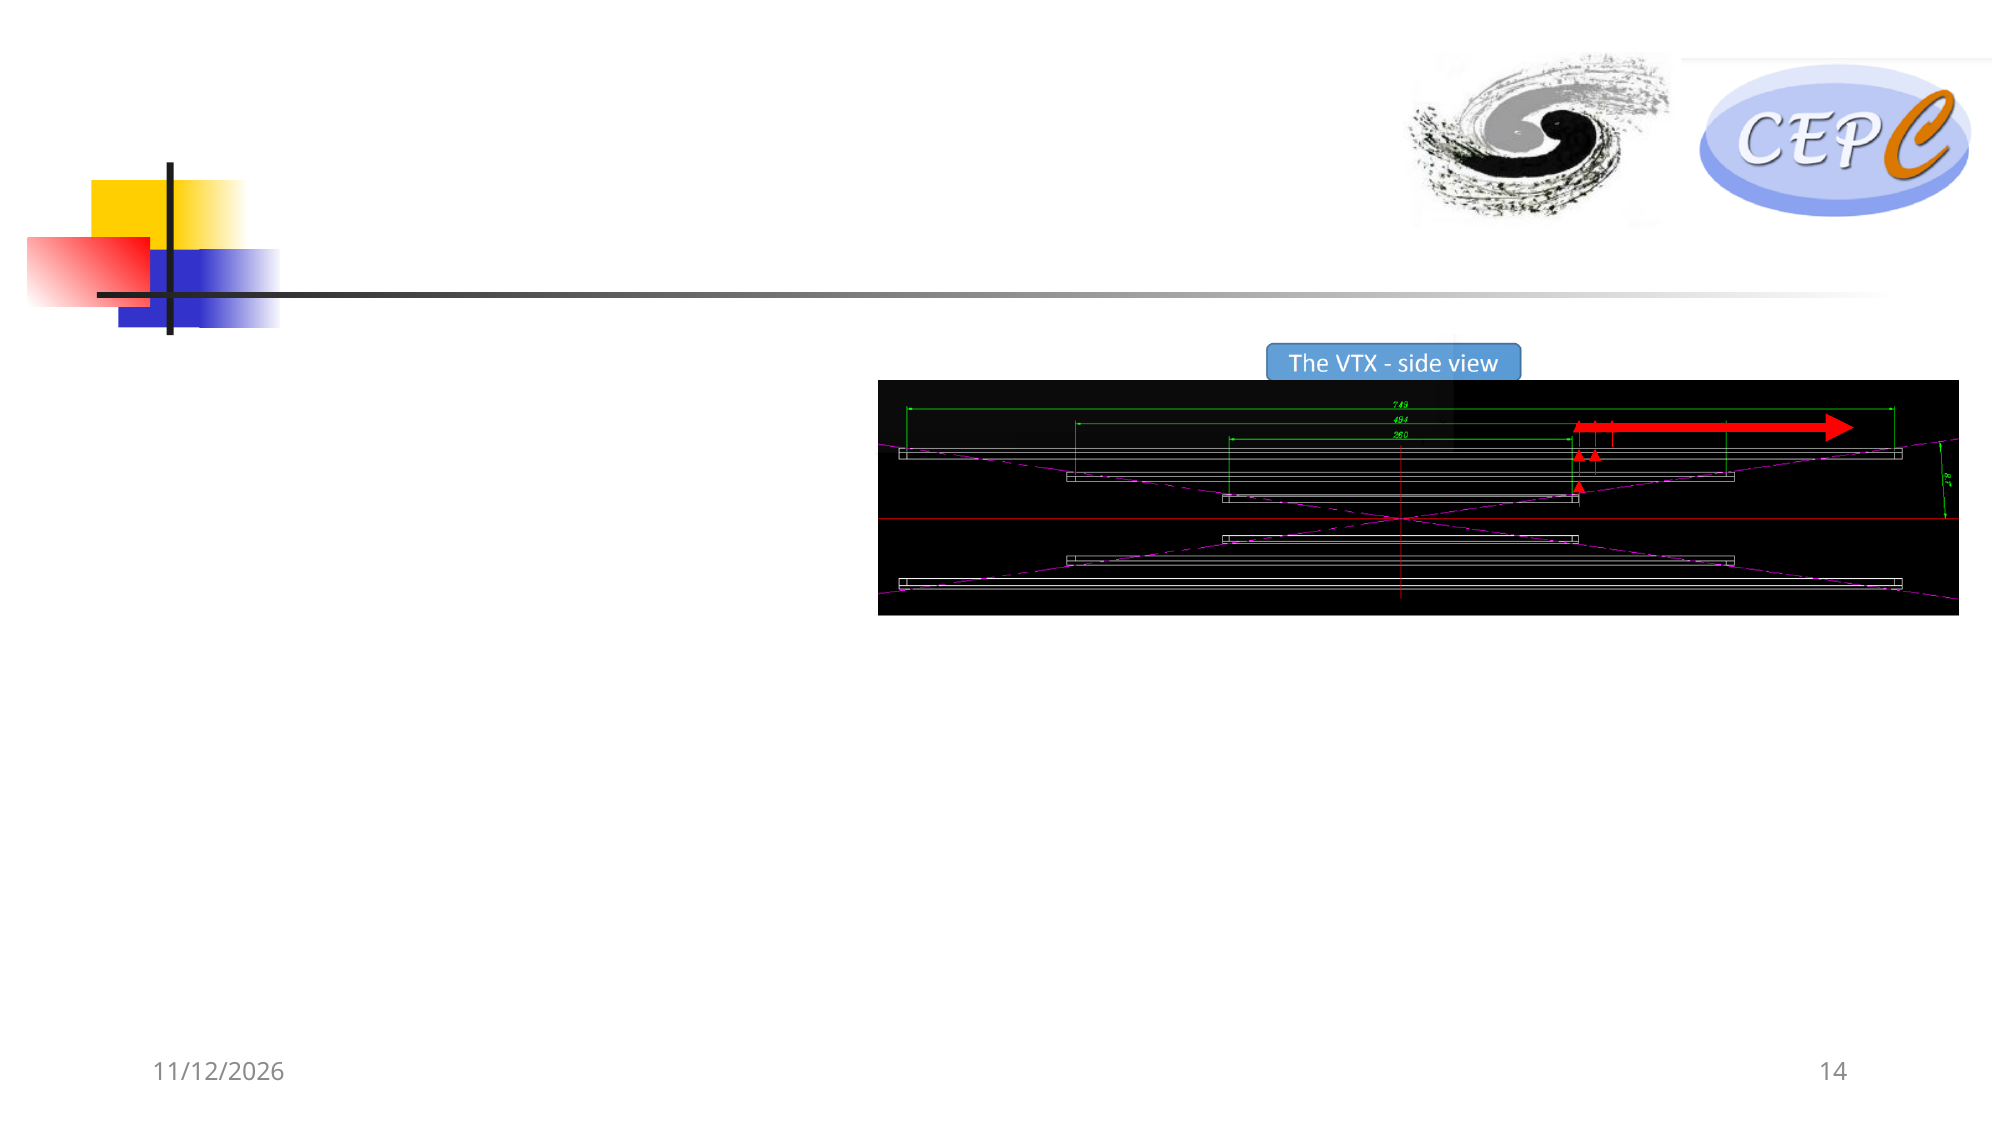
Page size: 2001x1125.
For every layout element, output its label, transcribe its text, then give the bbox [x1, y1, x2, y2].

slide_number 14 [1412, 1042, 1863, 1103]
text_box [875, 334, 1962, 617]
picture [1682, 58, 1992, 224]
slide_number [137, 1042, 588, 1103]
